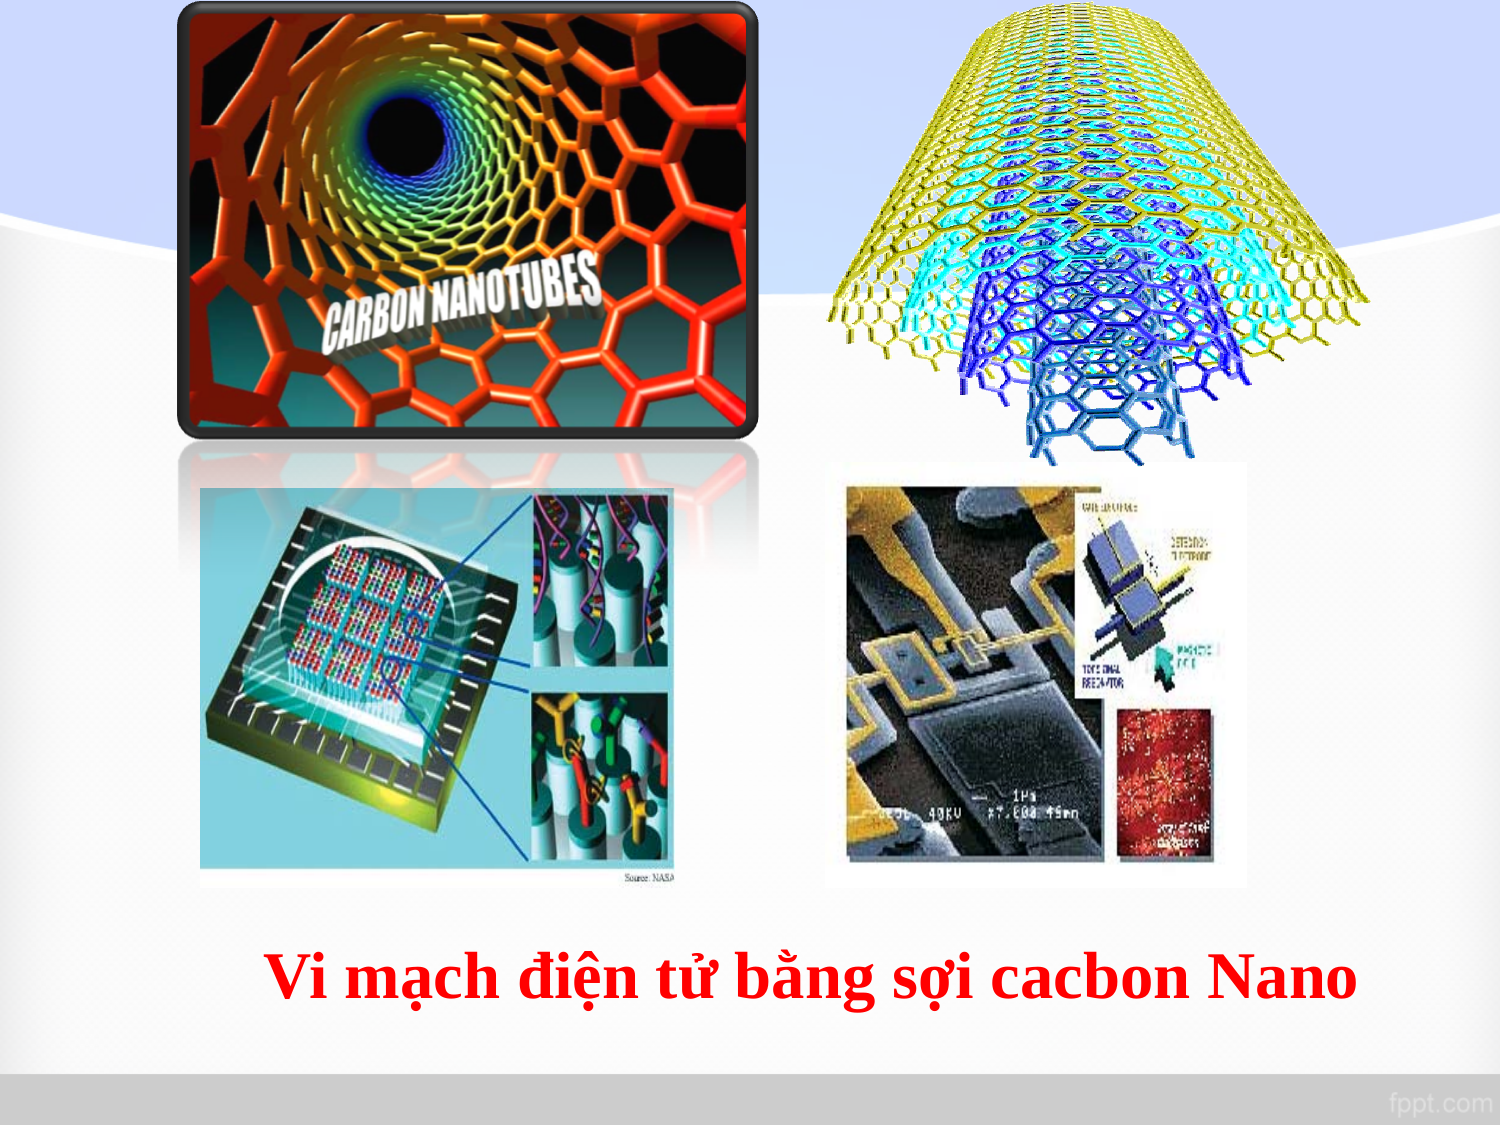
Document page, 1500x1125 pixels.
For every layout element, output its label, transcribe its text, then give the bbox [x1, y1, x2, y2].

picture [812, 0, 1385, 888]
text_box Vi mạch điện tử bằng sợi cacbon Nano [212, 924, 1413, 1020]
picture [174, 0, 764, 888]
